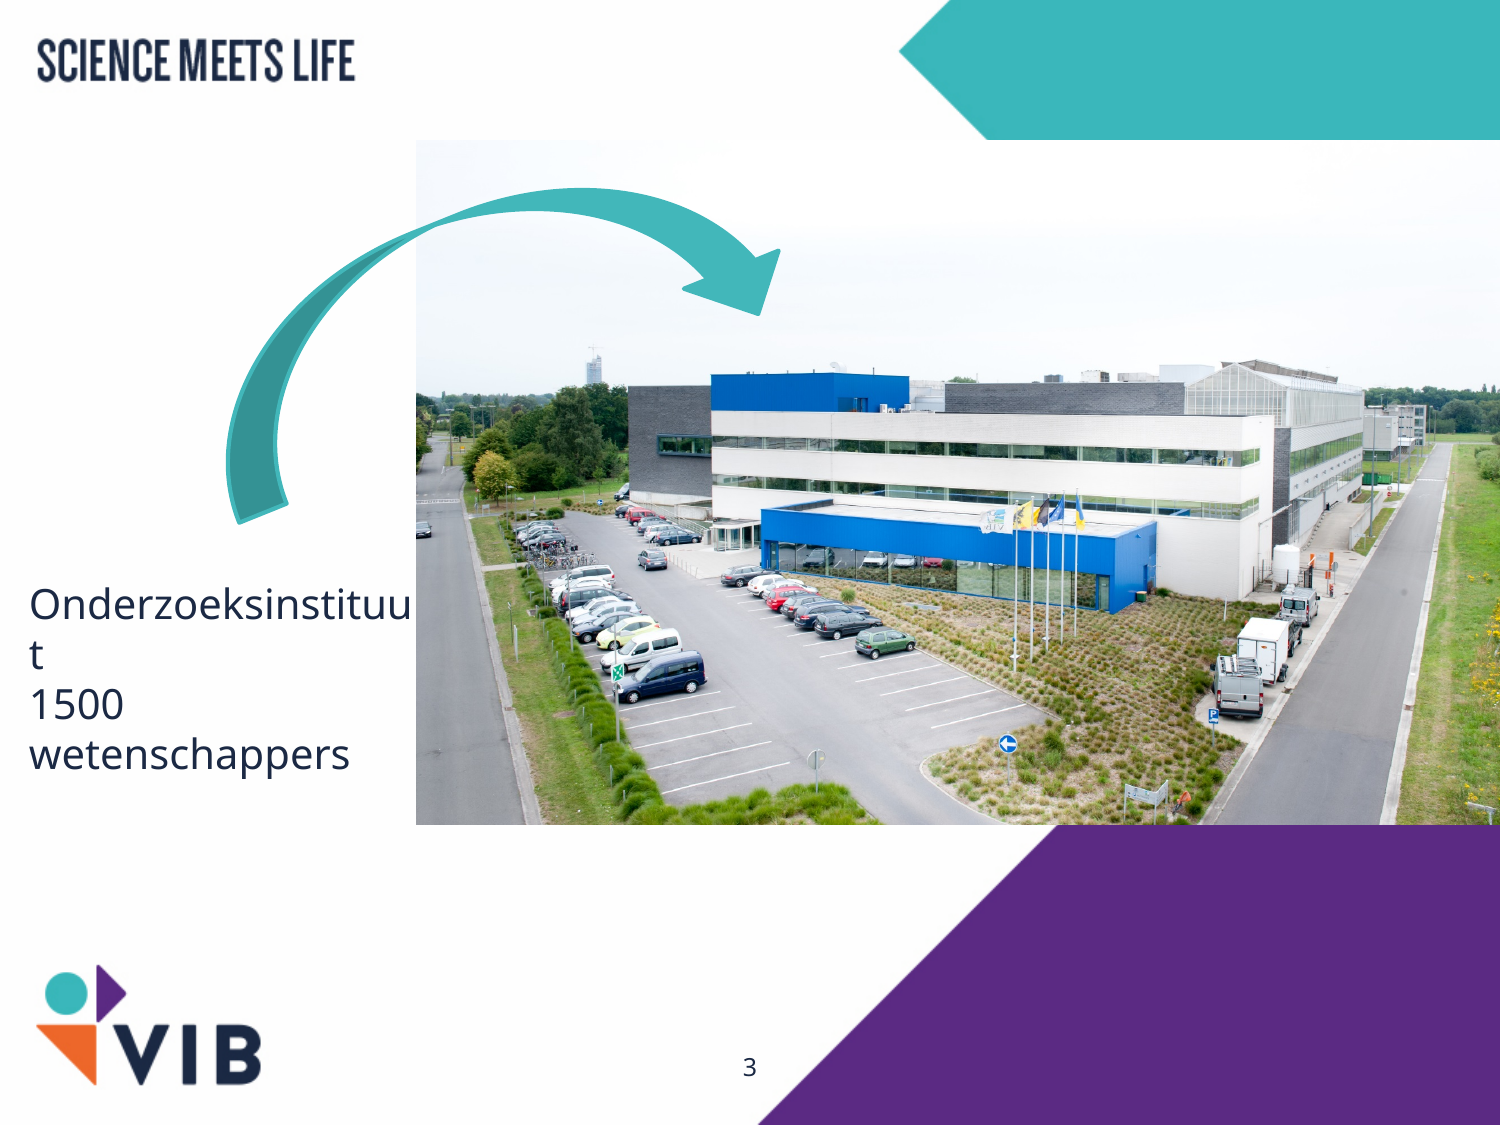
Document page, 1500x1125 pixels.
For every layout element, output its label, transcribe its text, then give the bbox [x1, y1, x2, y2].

slide_number 3 [575, 1044, 925, 1104]
subtitle Onderzoeksinstituut 1500 wetenschappers [14, 570, 410, 684]
picture [0, 0, 1500, 1125]
text_box [225, 231, 410, 525]
